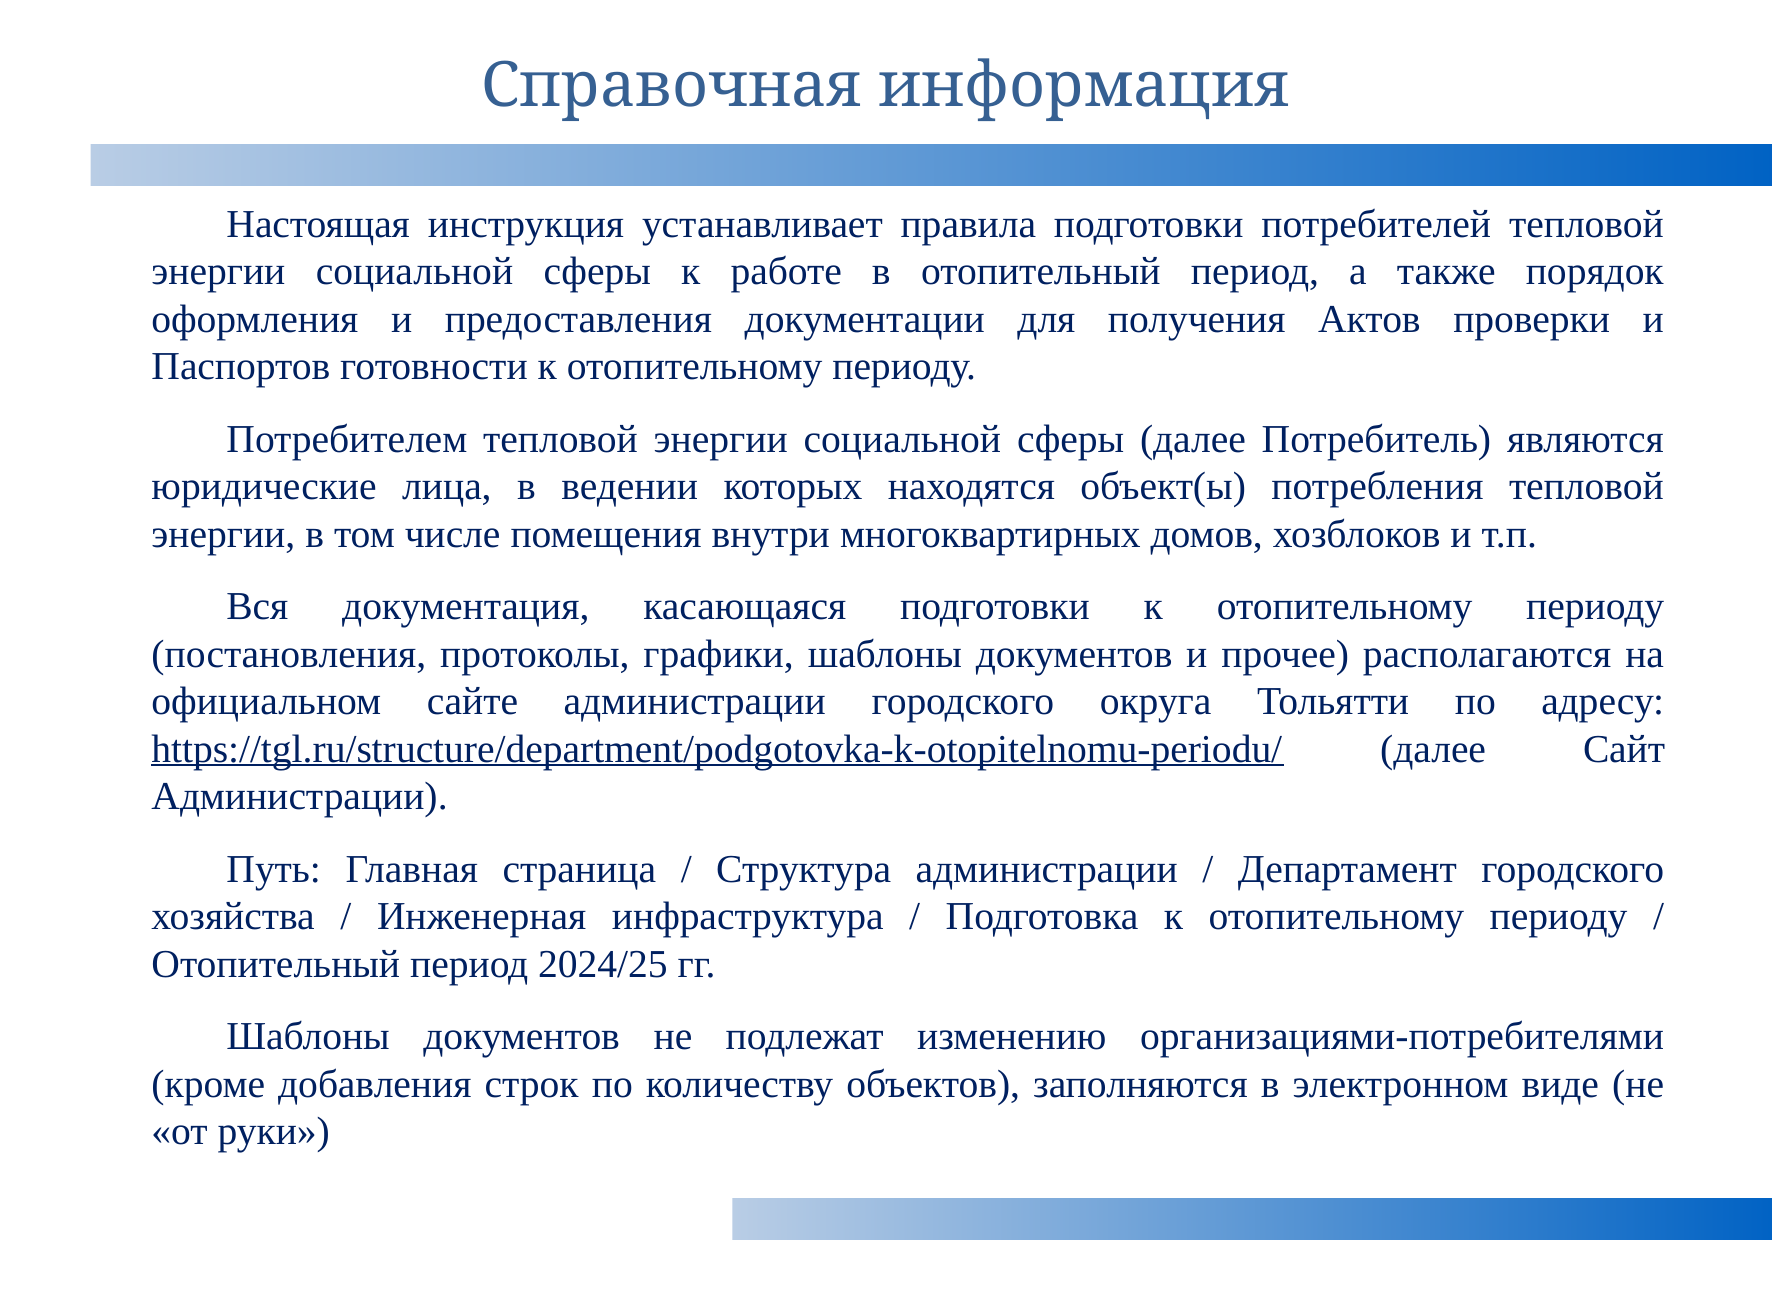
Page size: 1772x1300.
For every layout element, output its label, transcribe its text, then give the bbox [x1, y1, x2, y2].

title Справочная информация [88, 35, 1684, 129]
text_box Настоящая инструкция устанавливает правила подготовки потребителей тепловой энергии социальной сферы к работе в отопительный период, а также порядок оформления и предоставления документации для получения Актов проверки и Паспортов готовности к отопительному периоду. Потребителем тепловой энергии социальной сферы (далее Потребитель) являются юридические лица, в ведении которых находятся объект(ы) потребления тепловой энергии, в том числе помещения внутри многоквартирных домов, хозблоков и т.п. Вся документация, касающаяся подготовки к отопительному периоду (постановления, протоколы, графики, шаблоны документов и прочее) располагаются на официальном сайте администрации городского округа Тольятти по адресу: https://tgl.ru/structure/department/podgotovka-k-otopitelnomu-periodu/ (далее Сайт Администрации). Путь: Главная страница / Структура администрации / Департамент городского хозяйства / Инженерная инфраструктура / Подготовка к отопительному периоду / Отопительный период 2024/25 гг. Шаблоны документов не подлежат изменению организациями-потребителями (кроме добавления строк по количеству объектов), заполняются в электронном виде (не «от руки») [133, 189, 1684, 1140]
text_box [88, 143, 1772, 188]
text_box [730, 1197, 1772, 1242]
